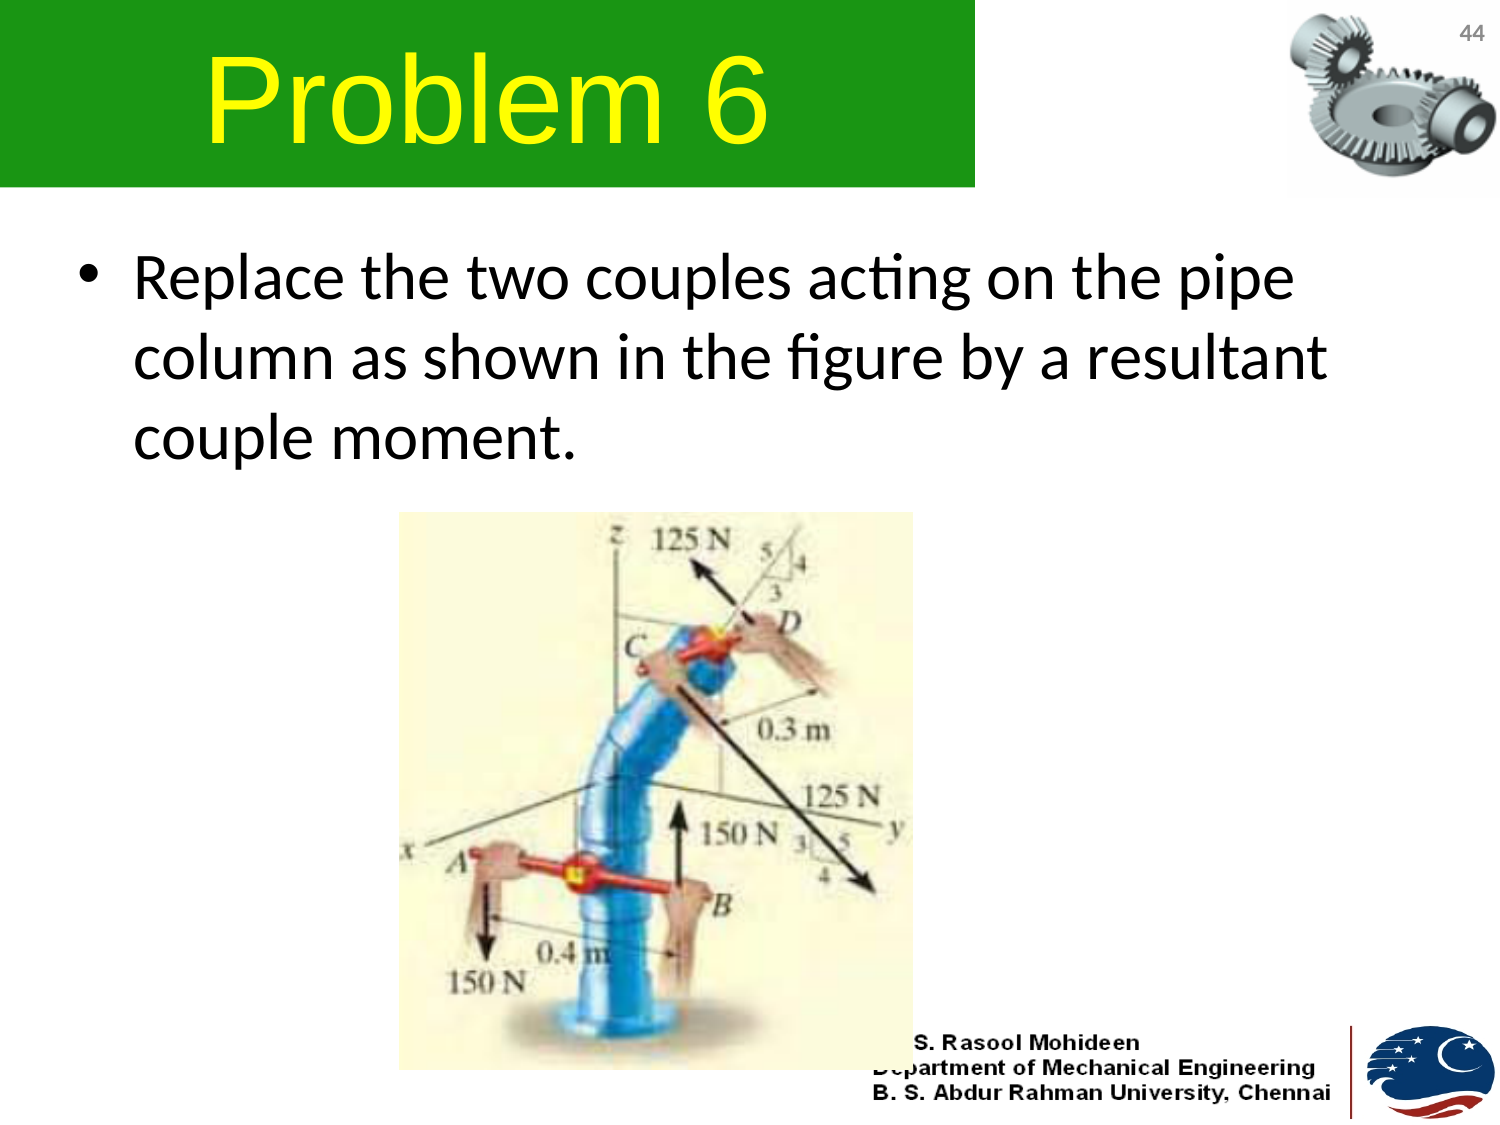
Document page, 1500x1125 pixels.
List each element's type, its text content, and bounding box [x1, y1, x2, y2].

picture [399, 512, 1500, 1125]
picture [1287, 0, 1500, 198]
list Replace the two couples acting on the pipe column as shown in the figure by a resultant couple moment. [62, 224, 1413, 968]
title Problem 6 [0, 0, 975, 188]
slide_number 44 [1362, 0, 1500, 63]
